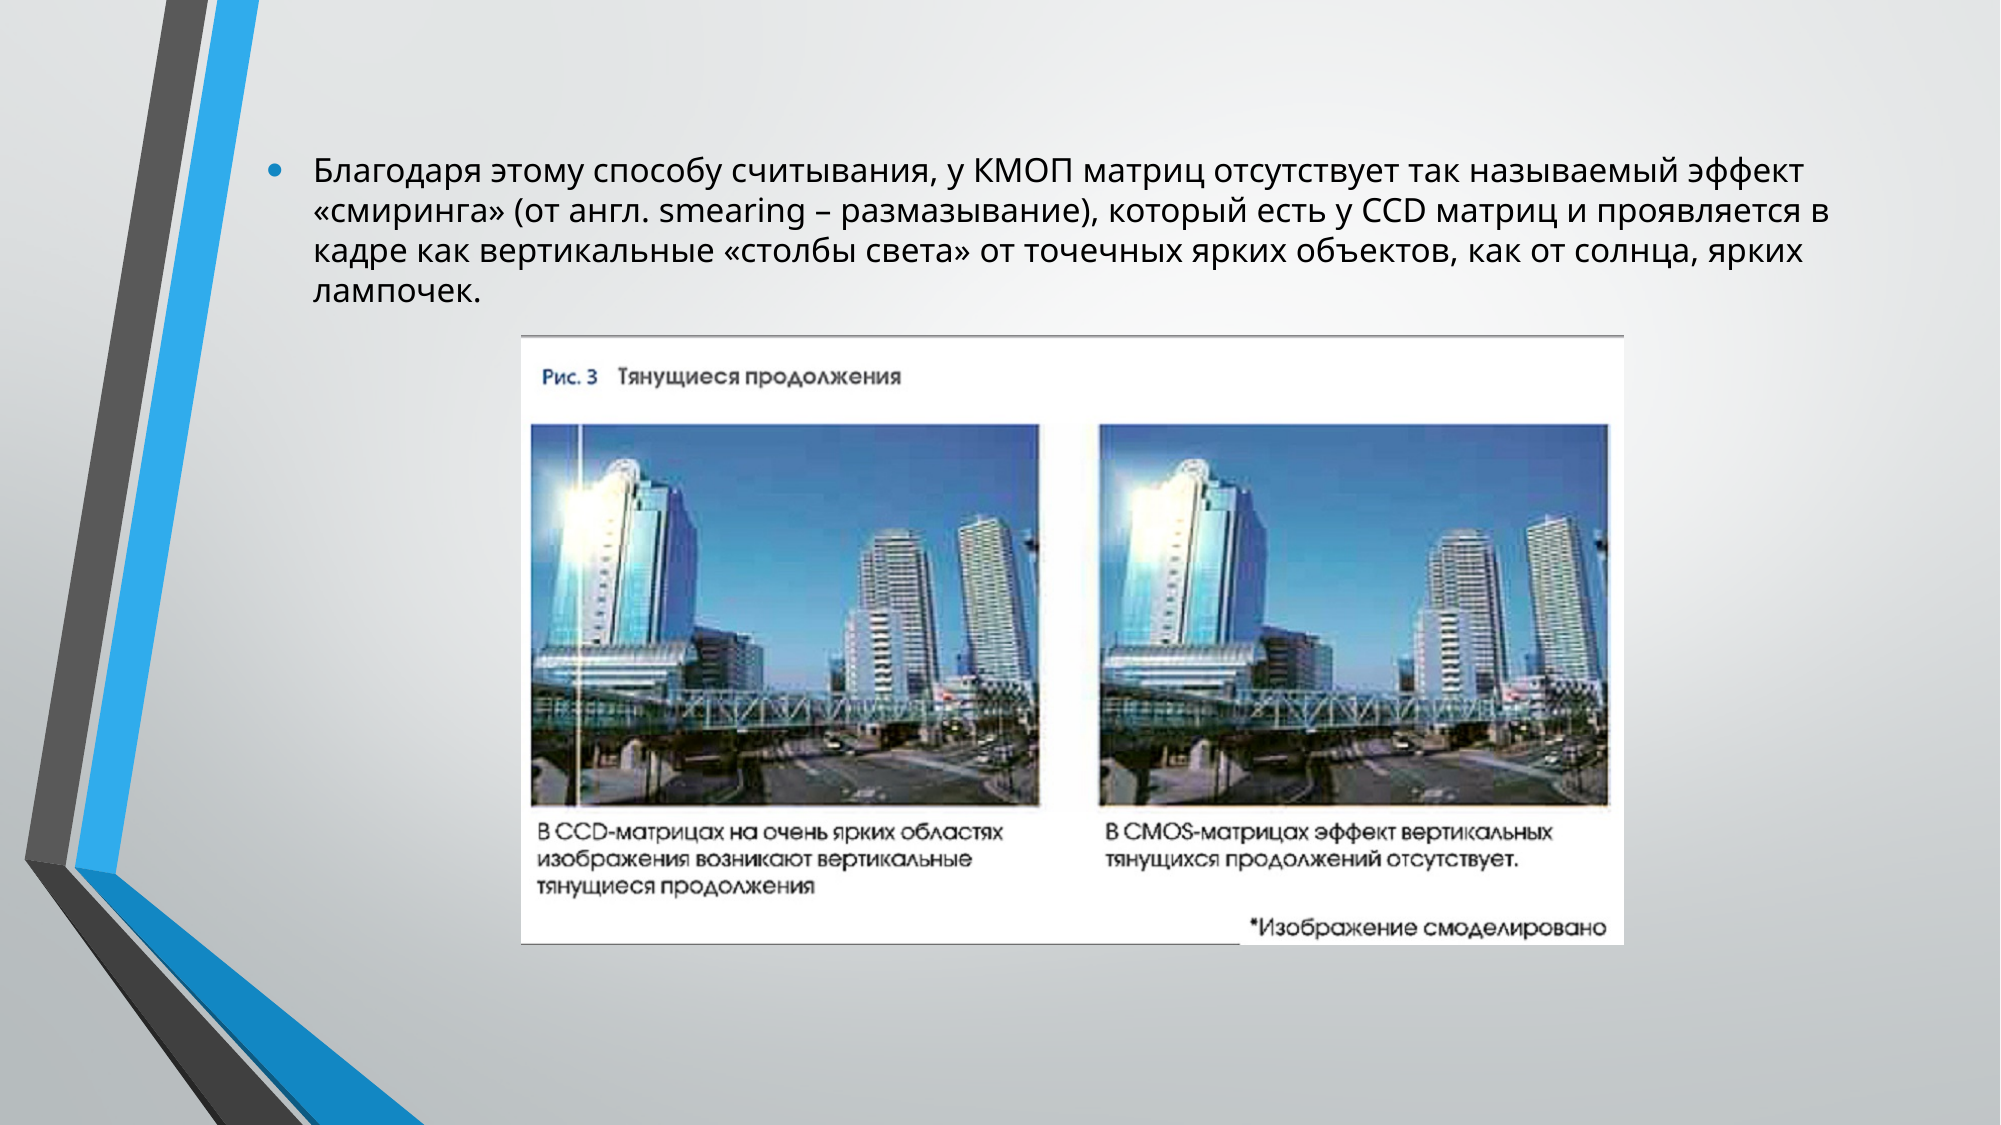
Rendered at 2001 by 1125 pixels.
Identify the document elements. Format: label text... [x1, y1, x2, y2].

list Благодаря этому способу считывания, у КМОП матриц отсутствует так называемый эффект «смиринга» (от англ. smearing – размазывание), который есть у CCD матриц и проявляется в кадре как вертикальные «столбы света» от точечных ярких объектов, как от солнца, ярких лампочек. [251, 61, 1895, 398]
picture [521, 335, 1625, 945]
